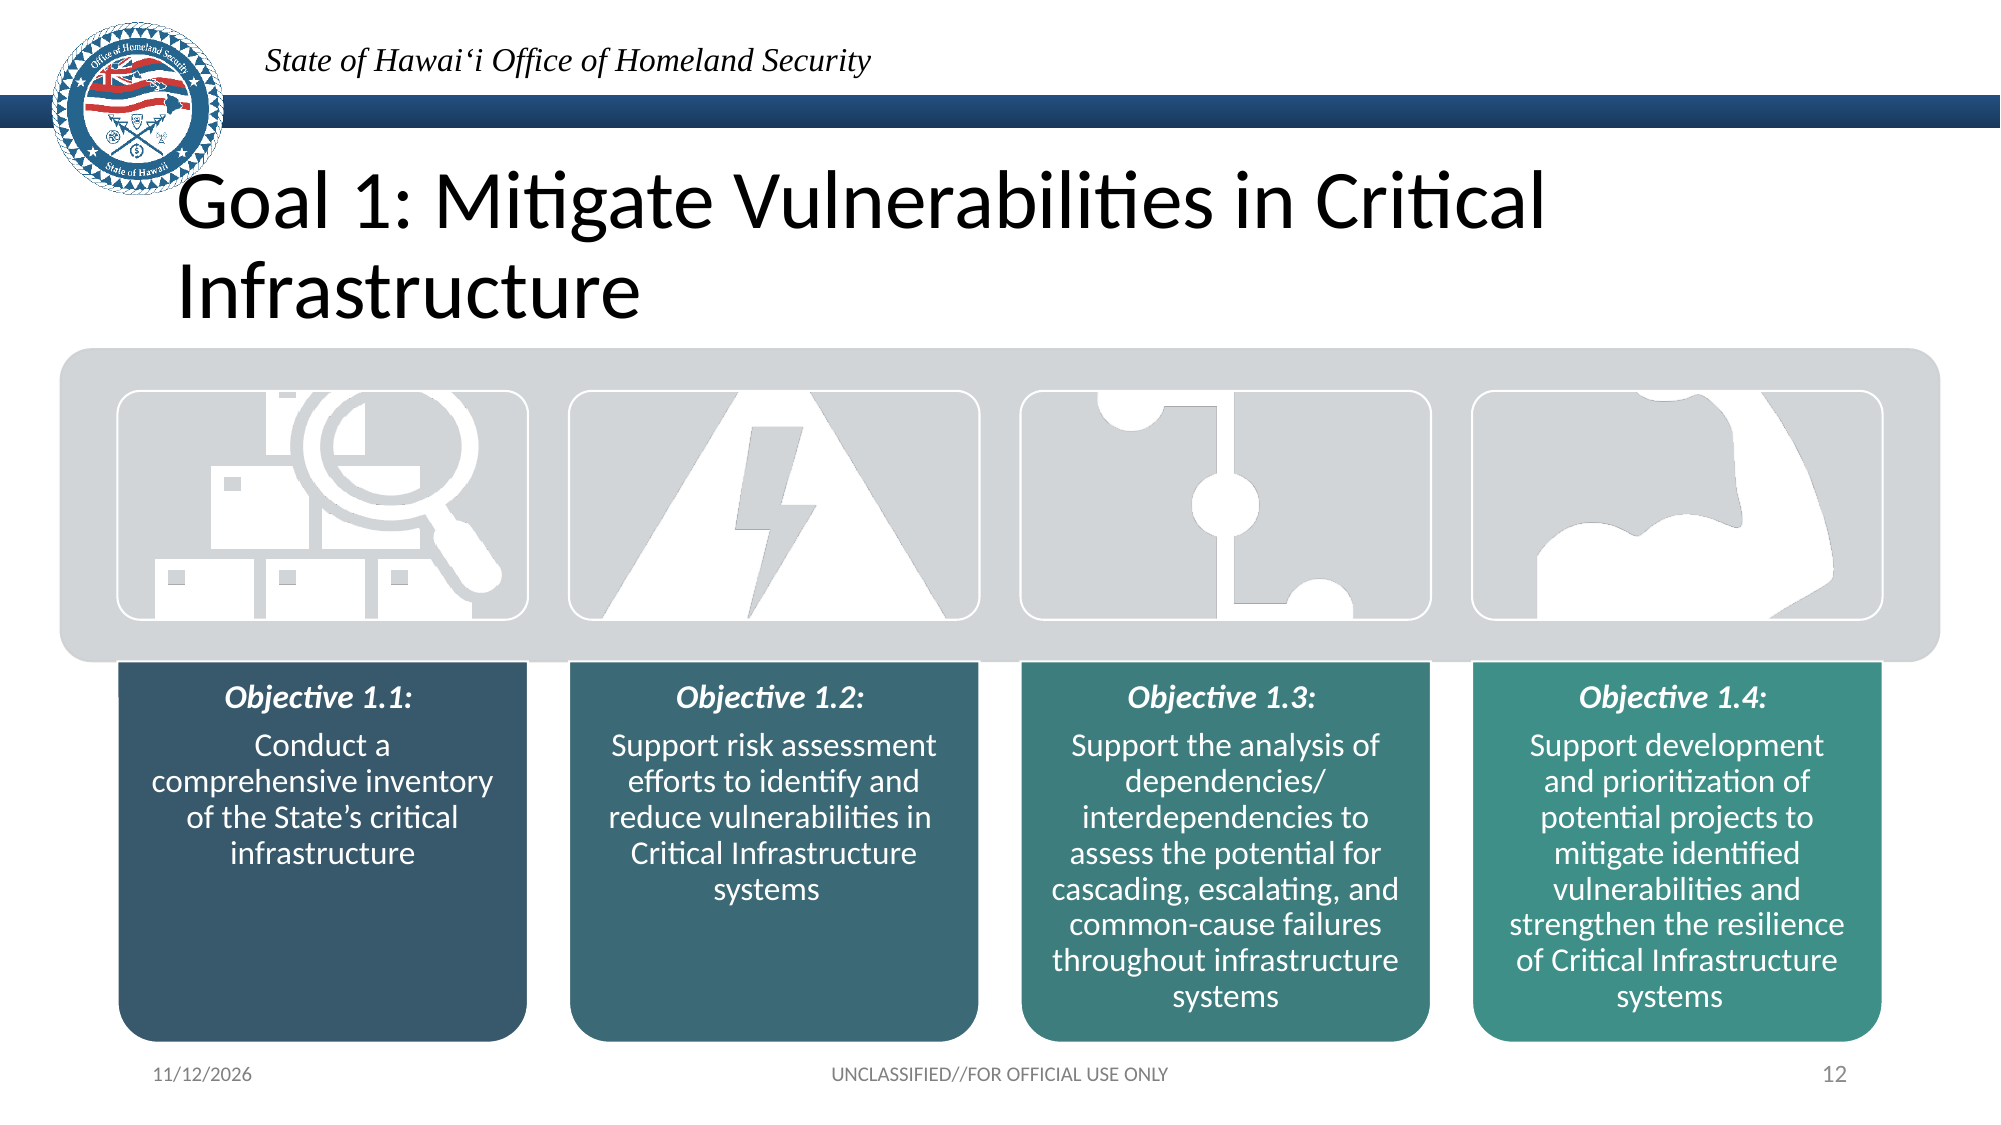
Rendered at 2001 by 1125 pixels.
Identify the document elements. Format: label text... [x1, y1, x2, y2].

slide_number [137, 1043, 588, 1103]
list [60, 349, 1940, 1043]
slide_number 12 [1412, 1043, 1863, 1103]
footer UNCLASSIFIED//FOR OFFICIAL USE ONLY [662, 1043, 1338, 1103]
title Goal 1: Mitigate Vulnerabilities in Critical Infrastructure [161, 149, 1887, 243]
picture [51, 22, 224, 195]
